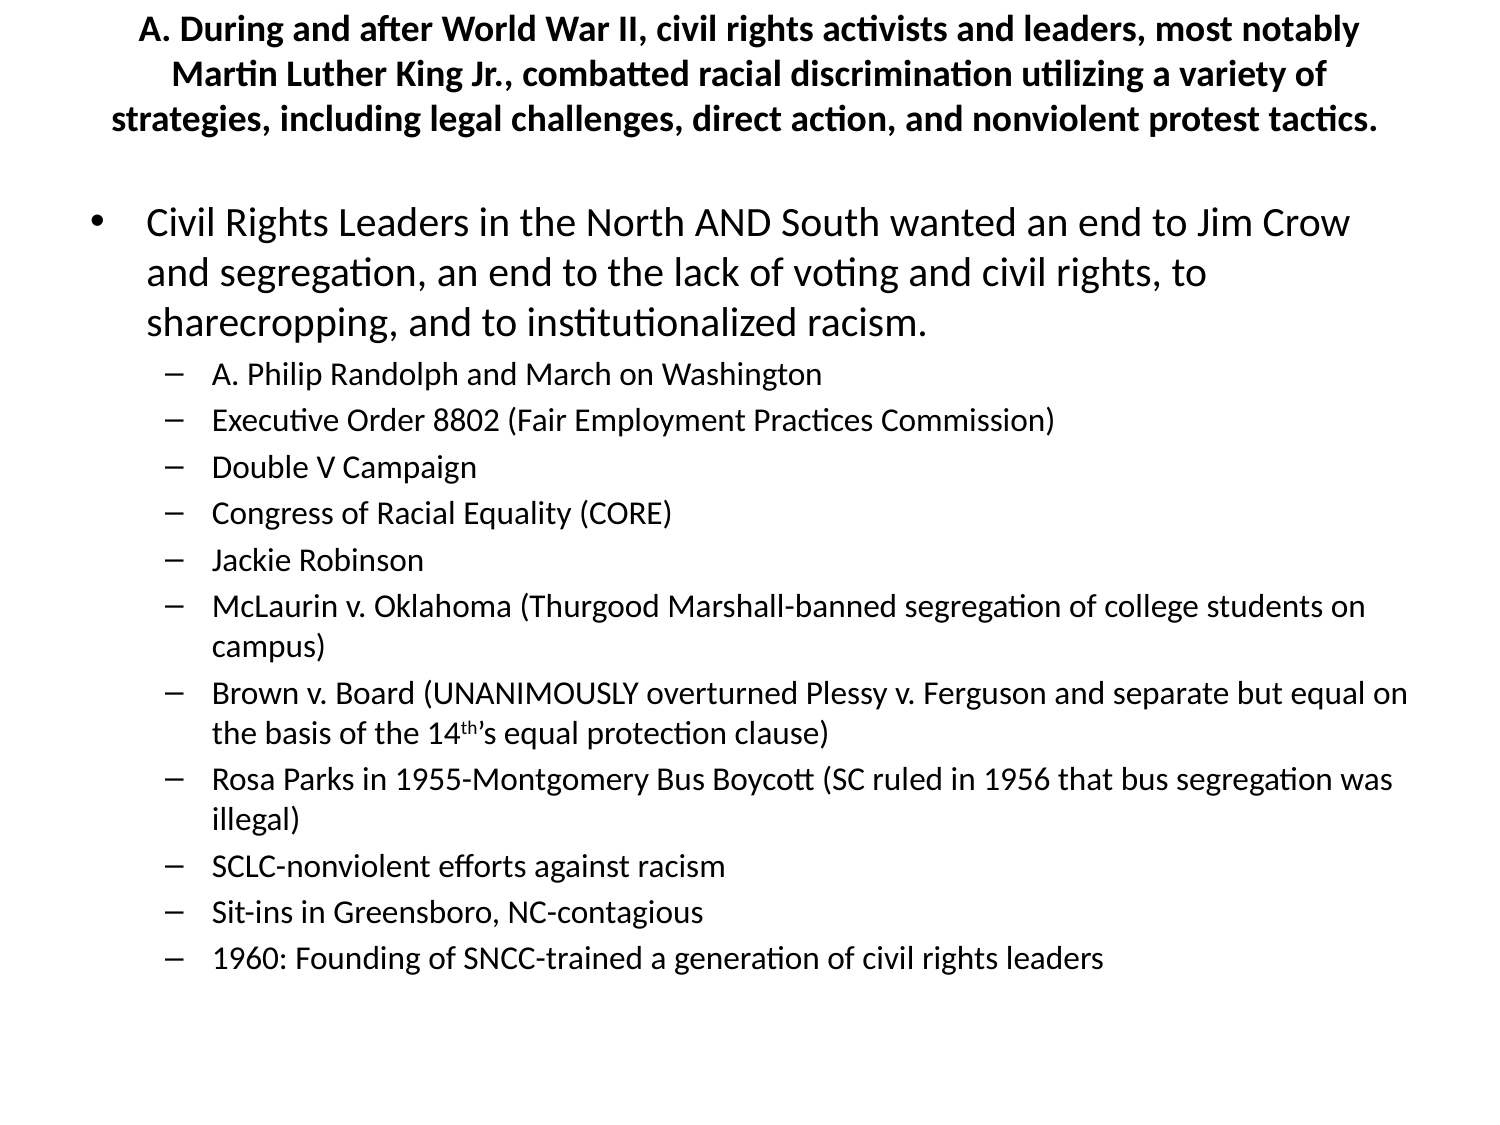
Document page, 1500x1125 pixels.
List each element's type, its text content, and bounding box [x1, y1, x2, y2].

title A. During and after World War II, civil rights activists and leaders, most notably Martin Luther King Jr., combatted racial discrimination utilizing a variety of strategies, including legal challenges, direct action, and nonviolent protest tactics. [75, 0, 1425, 187]
list Civil Rights Leaders in the North AND South wanted an end to Jim Crow and segregation, an end to the lack of voting and civil rights, to sharecropping, and to institutionalized racism. A. Philip Randolph and March on Washington Executive Order 8802 (Fair Employment Practices Commission) Double V Campaign Congress of Racial Equality (CORE) Jackie Robinson McLaurin v. Oklahoma (Thurgood Marshall-banned segregation of college students on campus) Brown v. Board (UNANIMOUSLY overturned Plessy v. Ferguson and separate but equal on the basis of the 14th’s equal protection clause) Rosa Parks in 1955-Montgomery Bus Boycott (SC ruled in 1956 that bus segregation was illegal) SCLC-nonviolent efforts against racism Sit-ins in Greensboro, NC-contagious 1960: Founding of SNCC-trained a generation of civil rights leaders [75, 187, 1425, 1005]
